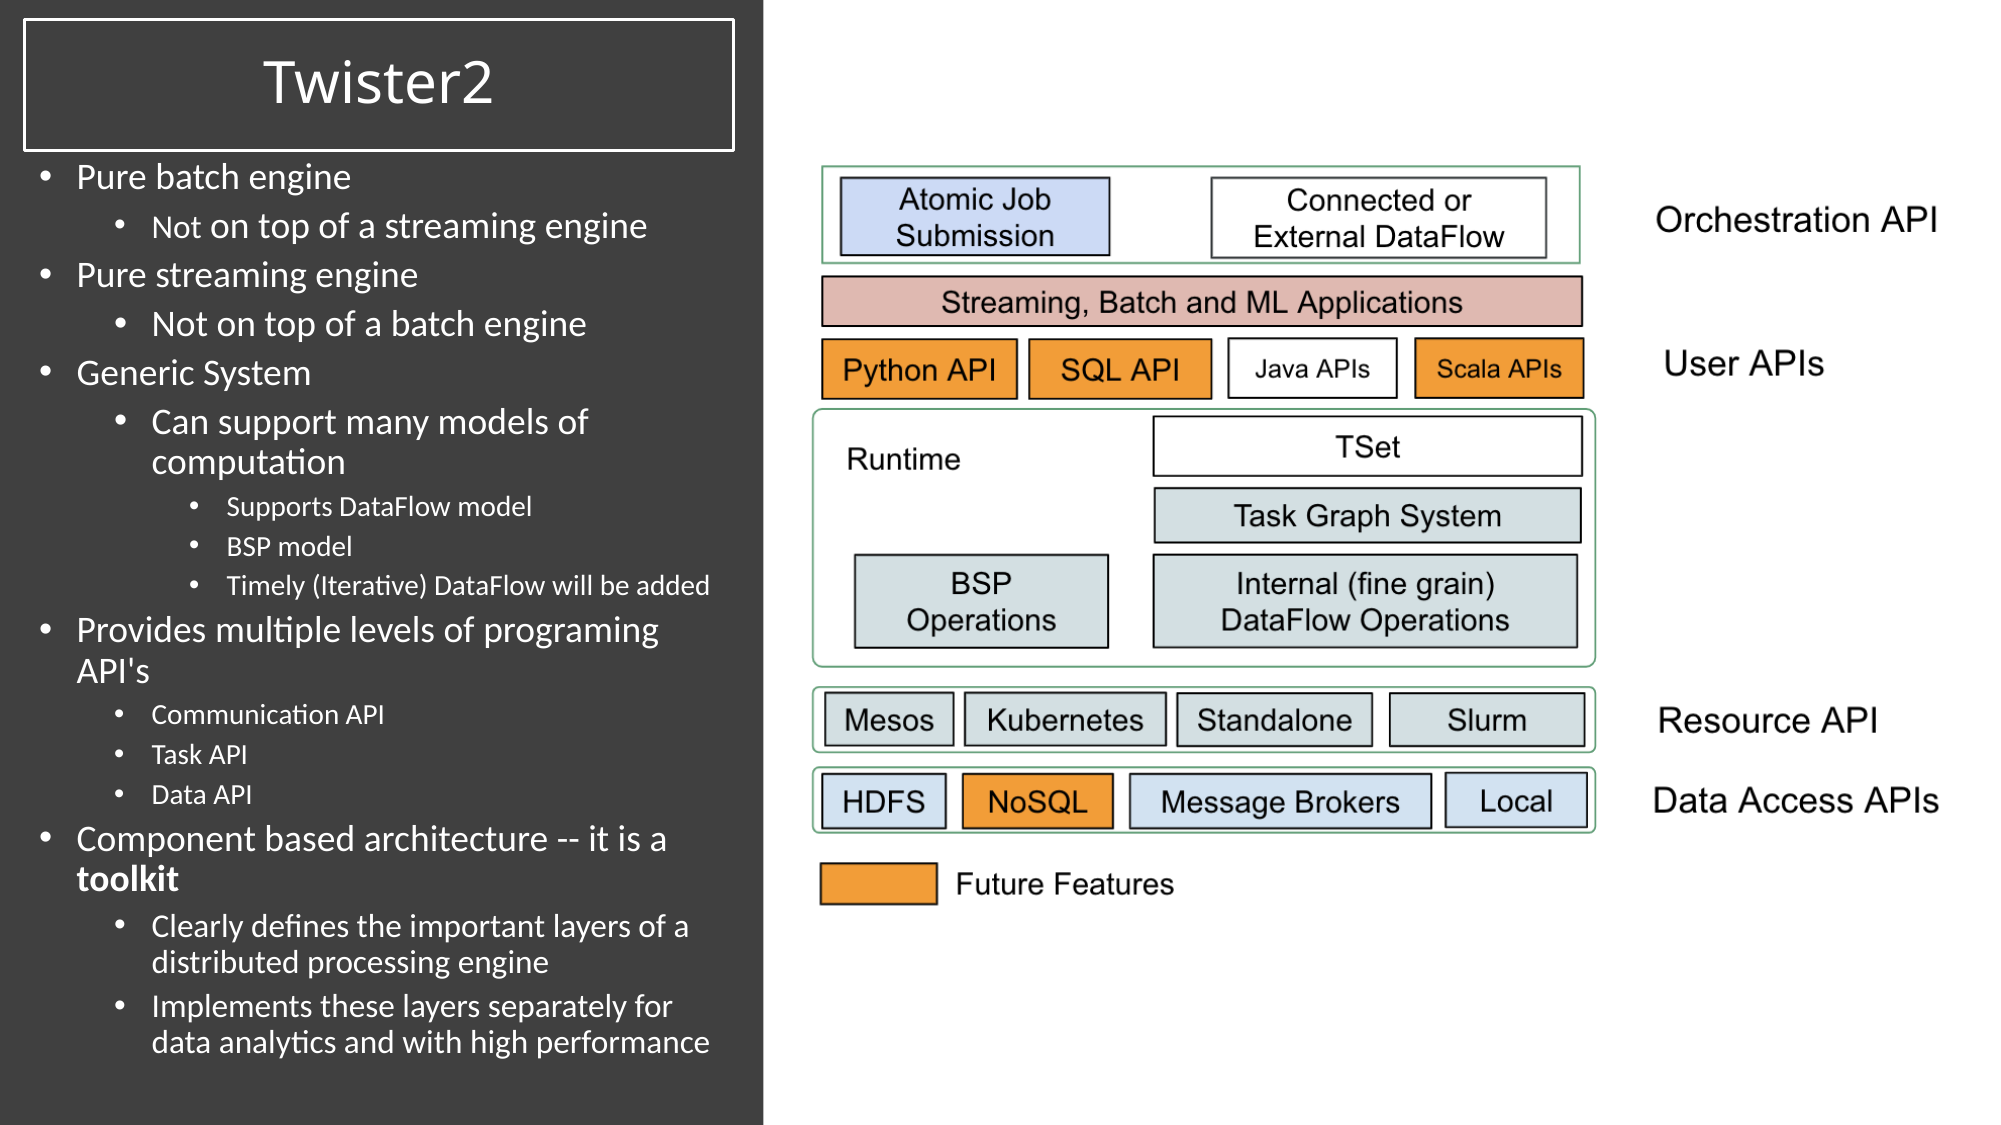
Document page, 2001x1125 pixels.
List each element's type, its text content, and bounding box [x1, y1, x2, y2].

text_box [0, 0, 764, 1125]
list Pure batch engine Not on top of a streaming engine Pure streaming engine Not on top of a batch engine Generic System Can support many models of computation Supports DataFlow model BSP model Timely (Iterative) DataFlow will be added Provides multiple levels of programing API's Communication API Task API Data API Component based architecture -- it is a toolkit Clearly defines the important layers of a distributed processing engine Implements these layers separately for data analytics and with high performance [24, 150, 734, 973]
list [788, 150, 2000, 933]
title Twister2 [24, 19, 734, 150]
